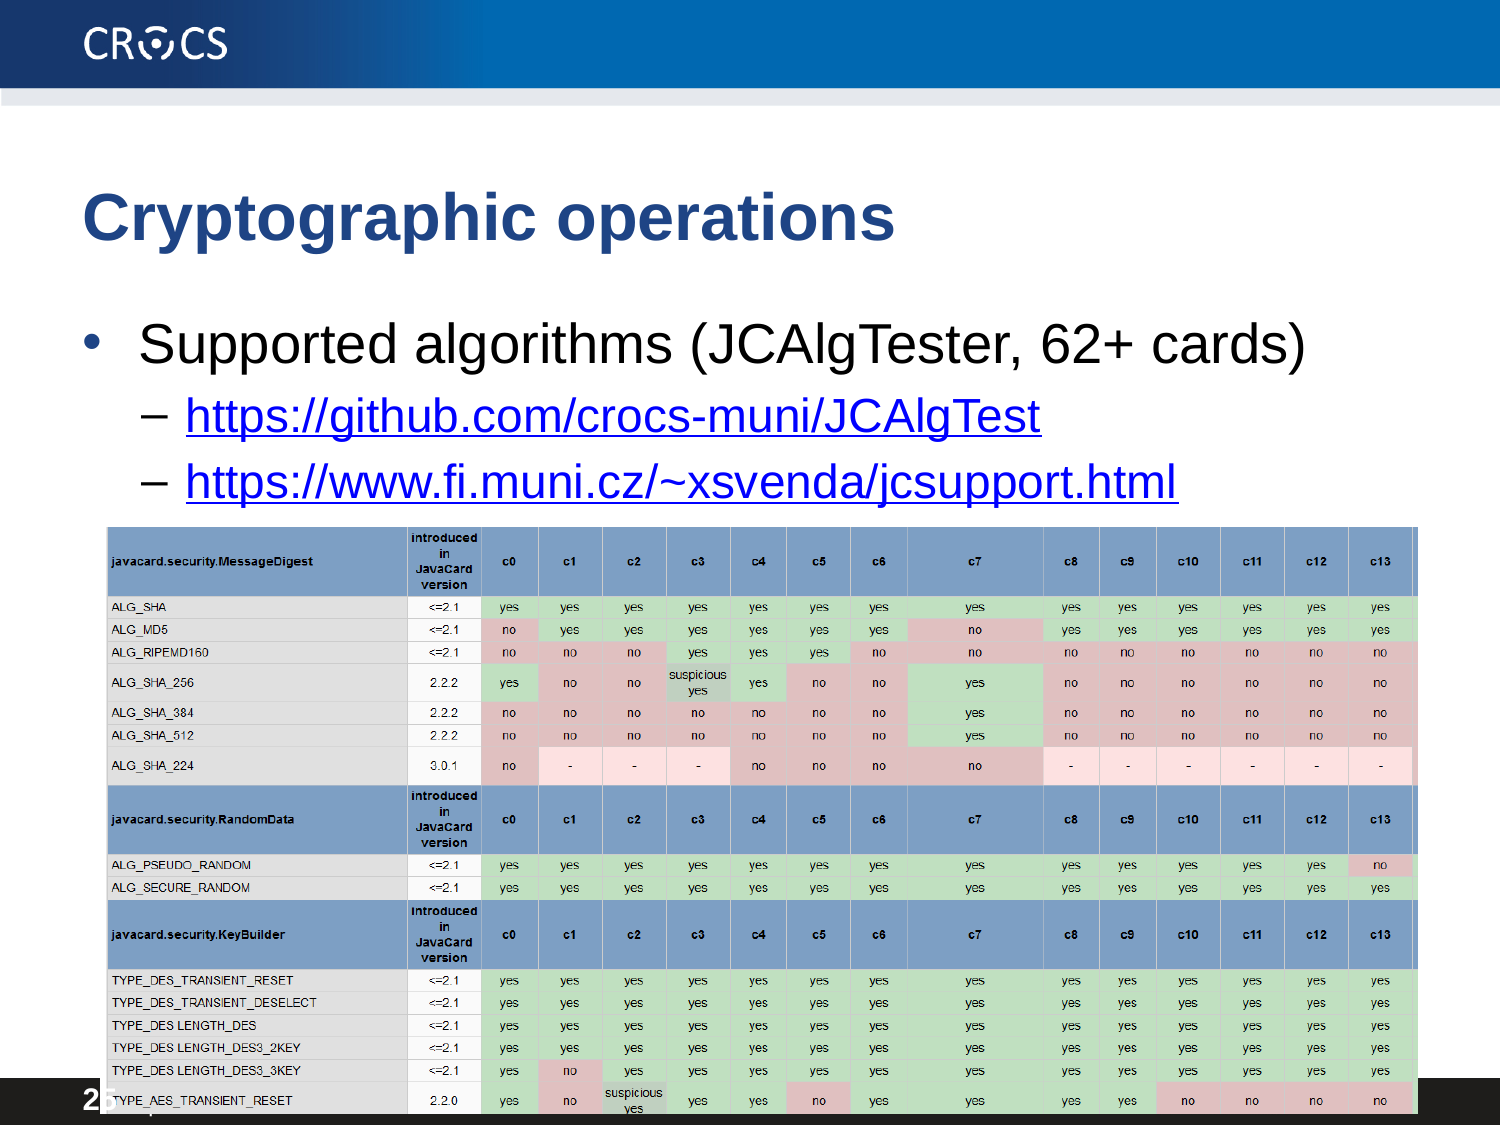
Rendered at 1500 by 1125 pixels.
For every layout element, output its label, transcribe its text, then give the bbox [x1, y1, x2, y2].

list Supported algorithms (JCAlgTester, 62+ cards) https://github.com/crocs-muni/JCAlgTest https://www.fi.muni.cz/~xsvenda/jcsupport.html [82, 306, 1433, 988]
title Cryptographic operations [82, 148, 1433, 280]
picture [0, 0, 1500, 1125]
slide_number 25 [82, 1078, 148, 1125]
